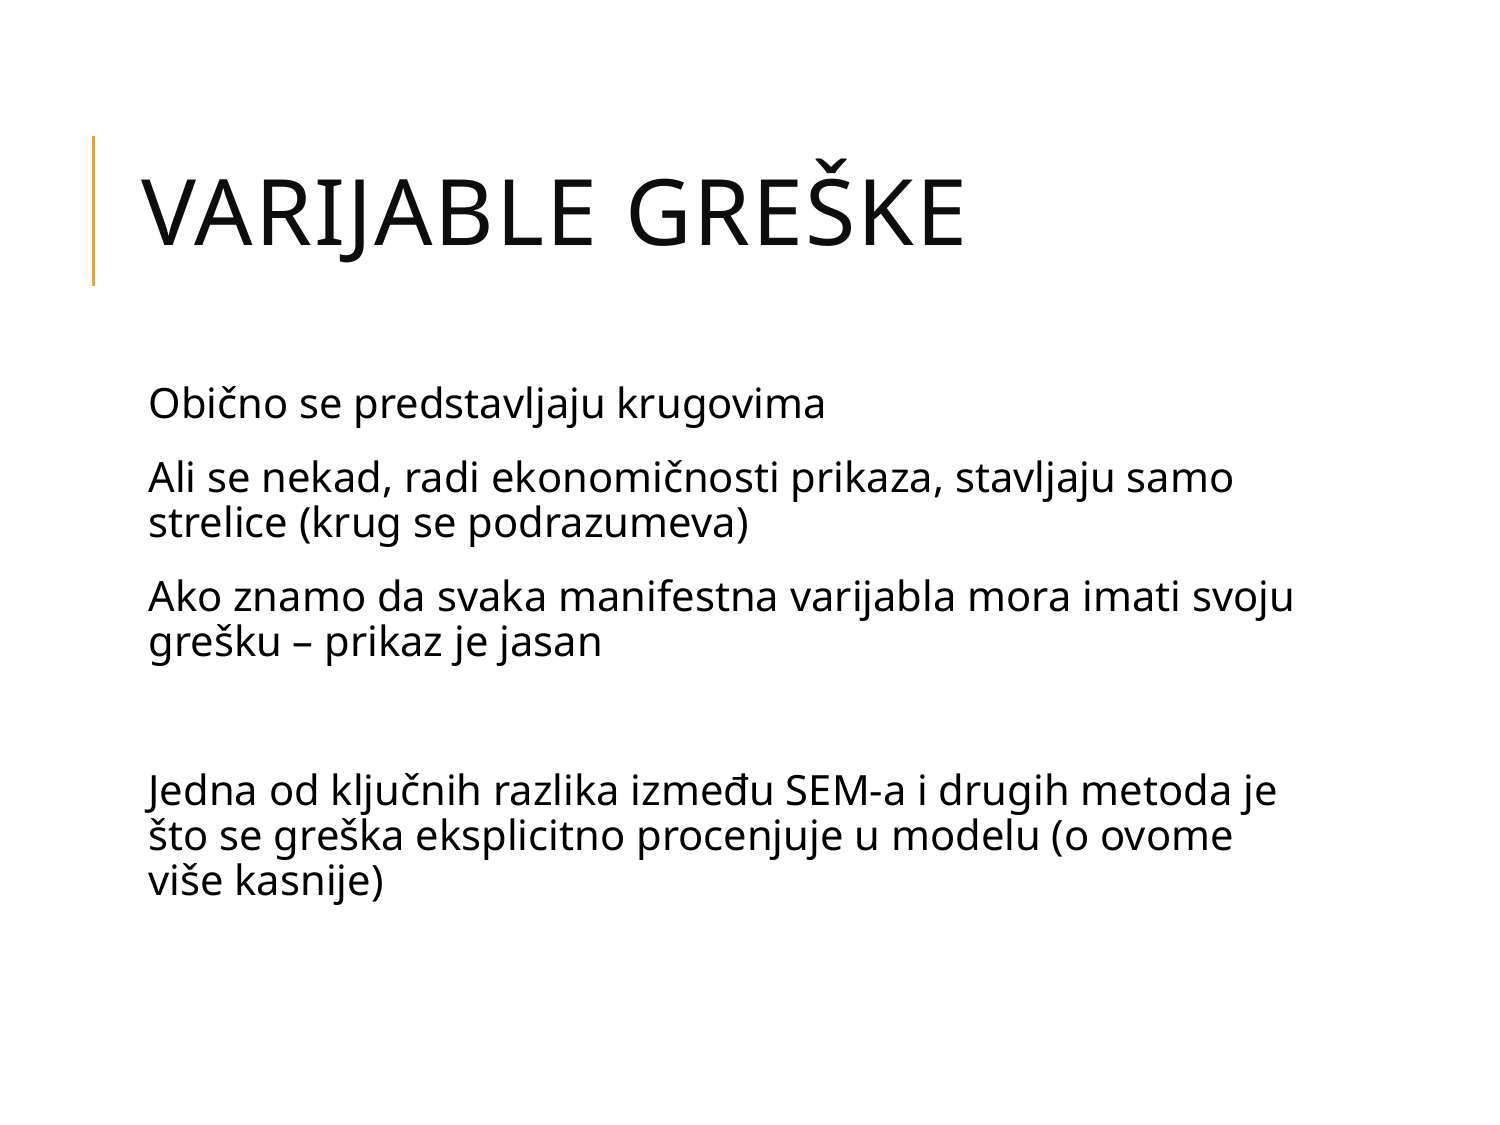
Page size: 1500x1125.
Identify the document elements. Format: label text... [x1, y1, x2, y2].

list Obično se predstavljaju krugovima Ali se nekad, radi ekonomičnosti prikaza, stavljaju samo strelice (krug se podrazumeva) Ako znamo da svaka manifestna varijabla mora imati svoju grešku – prikaz je jasan Jedna od ključnih razlika između SEM-a i drugih metoda je što se greška eksplicitno procenjuje u modelu (o ovome više kasnije) [126, 375, 1322, 1035]
title Varijable greške [126, 96, 1322, 342]
